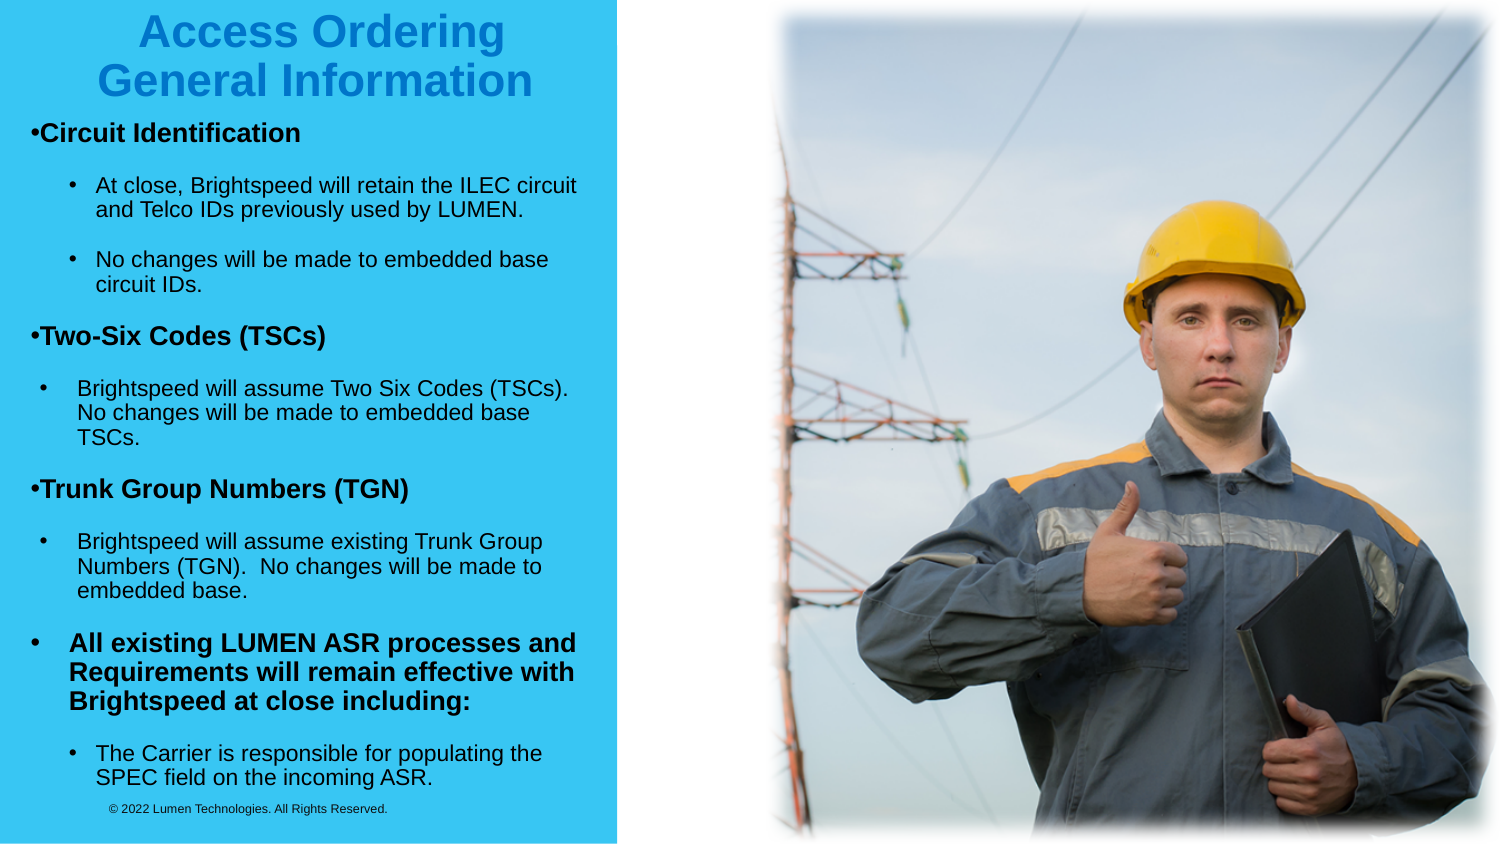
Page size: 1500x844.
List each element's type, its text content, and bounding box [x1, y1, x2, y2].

text_box Circuit Identification At close, Brightspeed will retain the ILEC circuit and Telco IDs previously used by LUMEN. No changes will be made to embedded base circuit IDs. Two-Six Codes (TSCs) Brightspeed will assume Two Six Codes (TSCs). No changes will be made to embedded base TSCs. Trunk Group Numbers (TGN) Brightspeed will assume existing Trunk Group Numbers (TGN). No changes will be made to embedded base. All existing LUMEN ASR processes and Requirements will remain effective with Brightspeed at close including: The Carrier is responsible for populating the SPEC field on the incoming ASR. [15, 111, 606, 827]
picture [766, 0, 1500, 844]
title Access Ordering General Information [26, 0, 617, 170]
